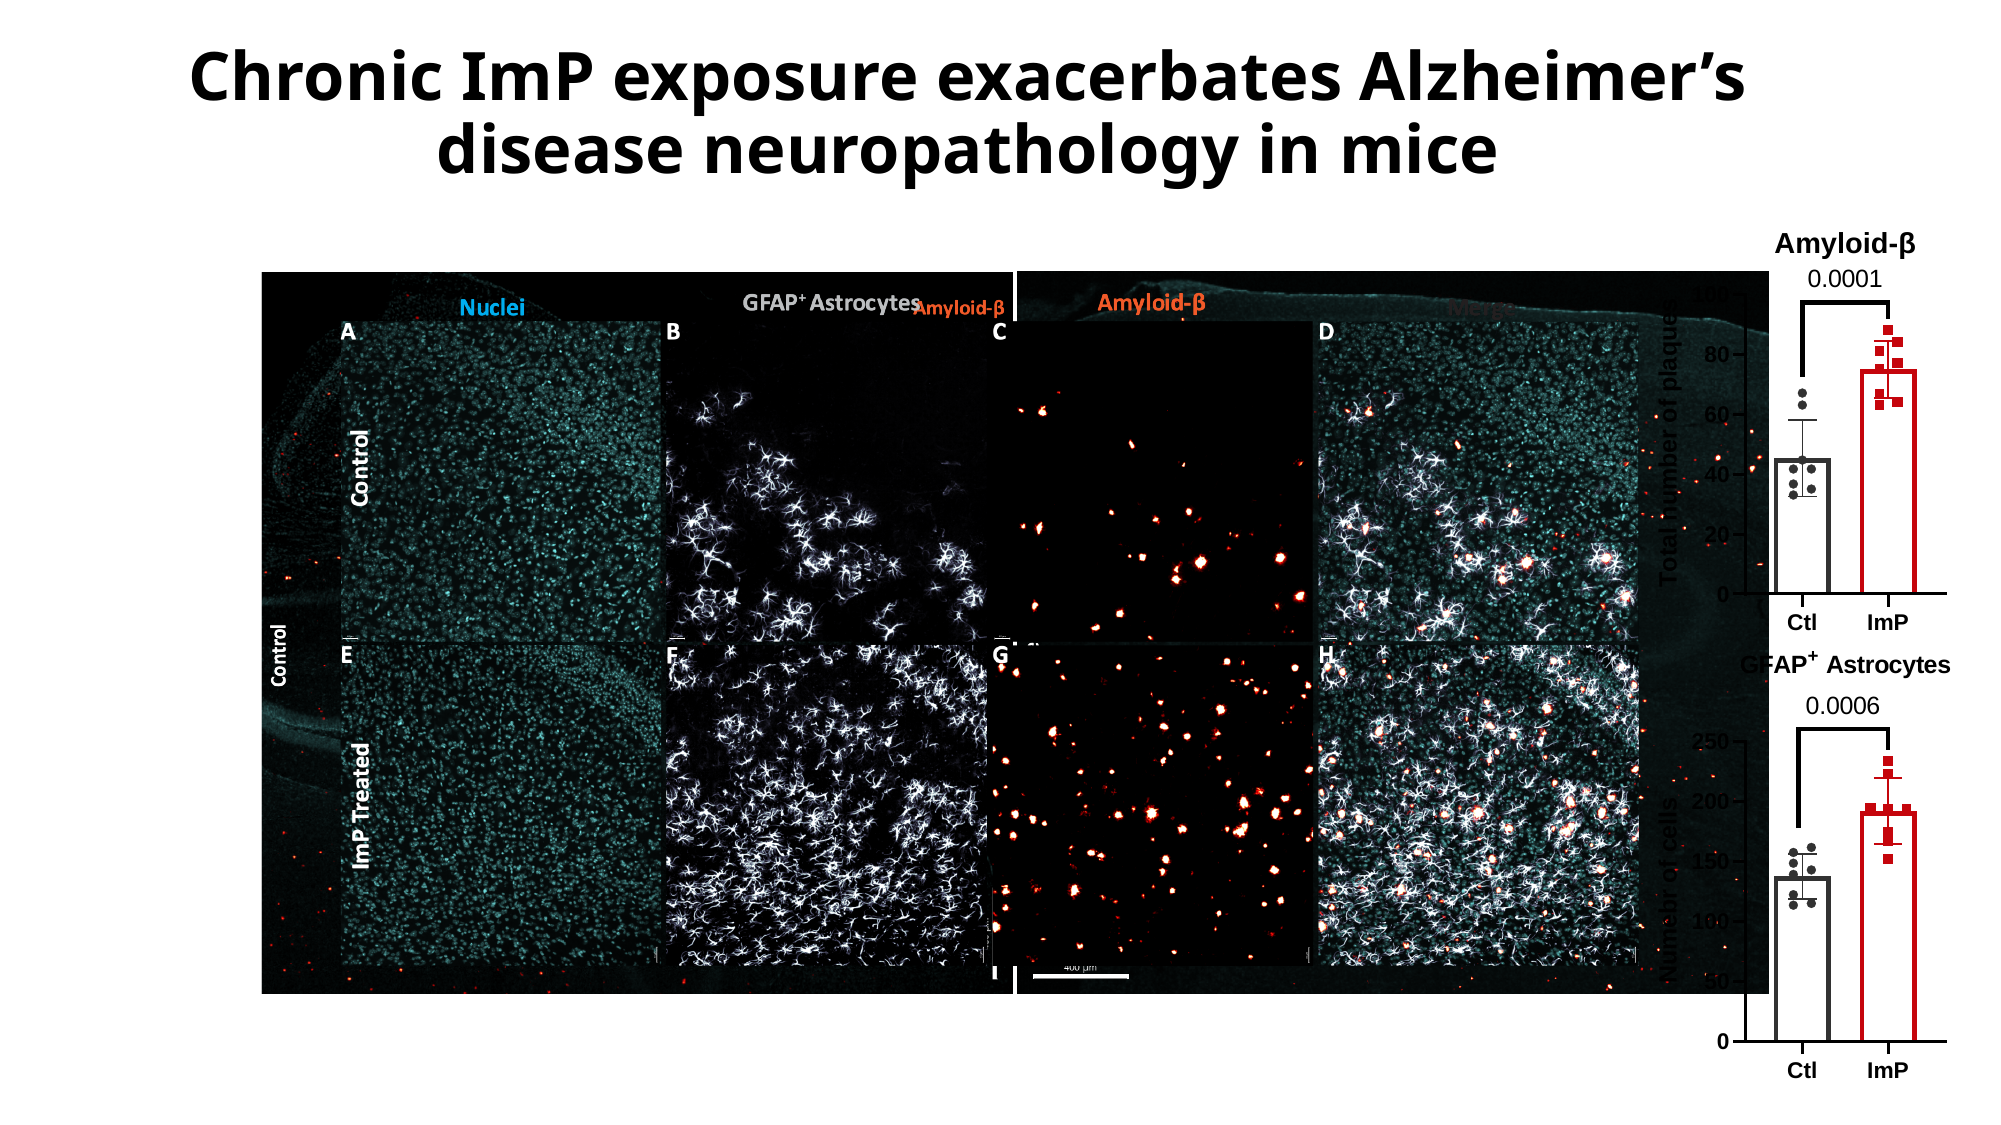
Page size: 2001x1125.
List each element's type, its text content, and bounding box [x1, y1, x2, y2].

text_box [261, 271, 1631, 994]
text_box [1631, 204, 2000, 656]
picture [267, 622, 293, 688]
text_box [1631, 656, 2000, 1103]
title Chronic ImP exposure exacerbates Alzheimer’s disease neuropathology in mice [75, 34, 1863, 197]
picture [338, 280, 1631, 966]
